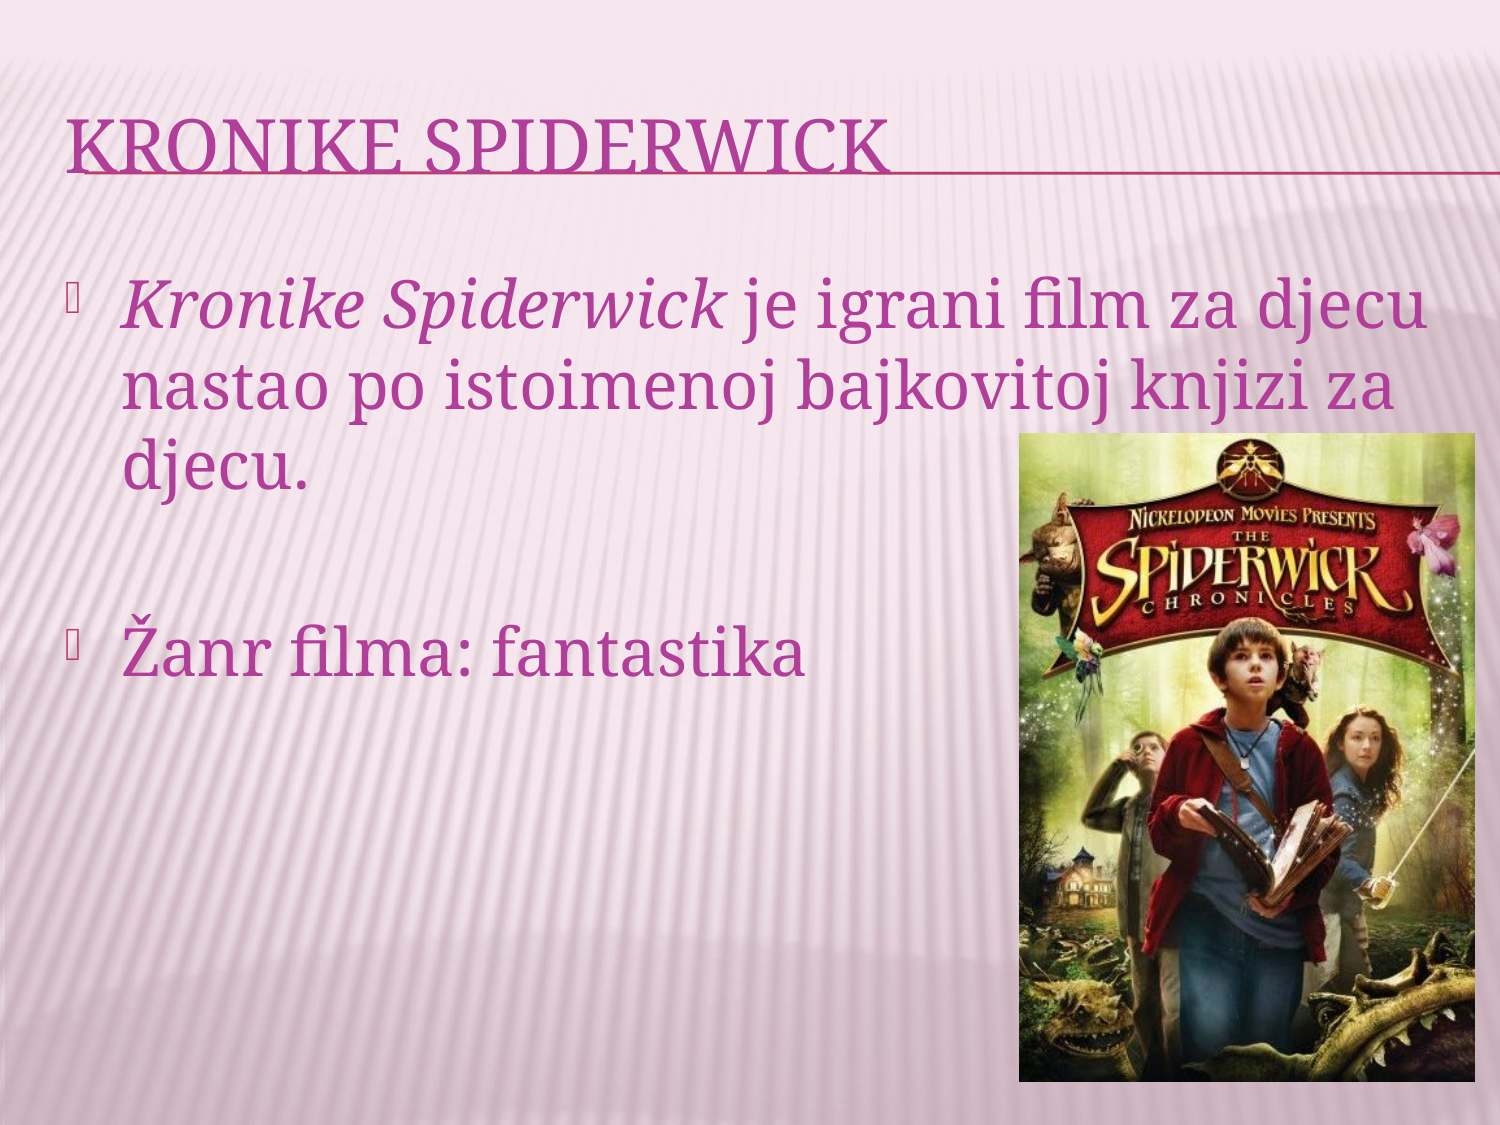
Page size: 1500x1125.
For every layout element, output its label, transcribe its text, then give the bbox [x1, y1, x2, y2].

title Kronike Spiderwick [50, 75, 1475, 213]
list Kronike Spiderwick je igrani film za djecu nastao po istoimenoj bajkovitoj knjizi za djecu. Žanr filma: fantastika [50, 254, 1475, 998]
picture [1019, 433, 1475, 1083]
